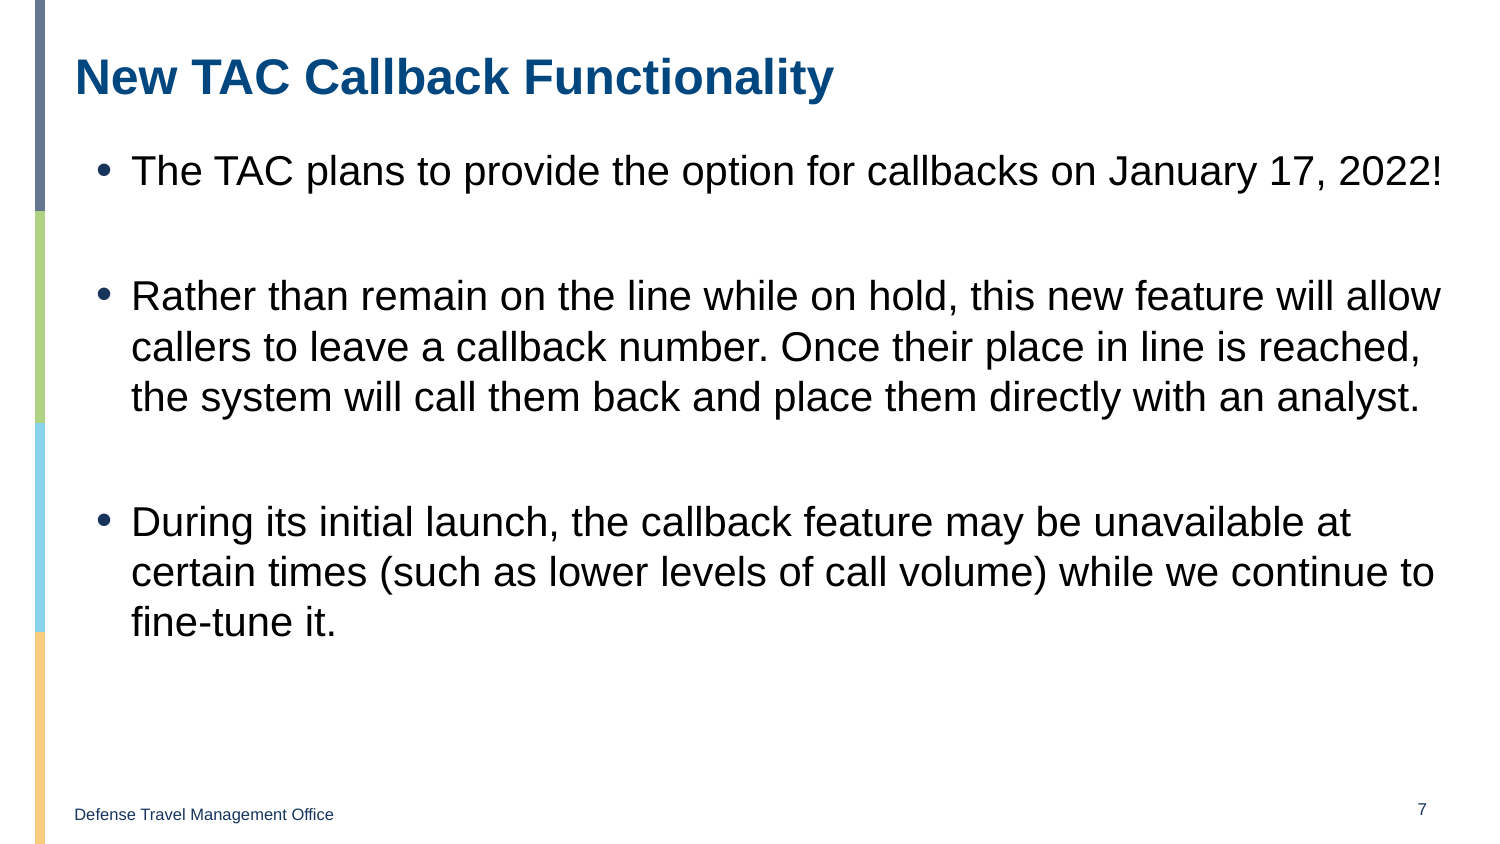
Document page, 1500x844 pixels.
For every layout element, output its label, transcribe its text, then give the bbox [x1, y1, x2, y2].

title New TAC Callback Functionality [74, 44, 1445, 127]
list The TAC plans to provide the option for callbacks on January 17, 2022! Rather than remain on the line while on hold, this new feature will allow callers to leave a callback number. Once their place in line is reached, the system will call them back and place them directly with an analyst. During its initial launch, the callback feature may be unavailable at certain times (such as lower levels of call volume) while we continue to fine-tune it. [74, 143, 1445, 793]
slide_number 7 [1400, 798, 1445, 828]
